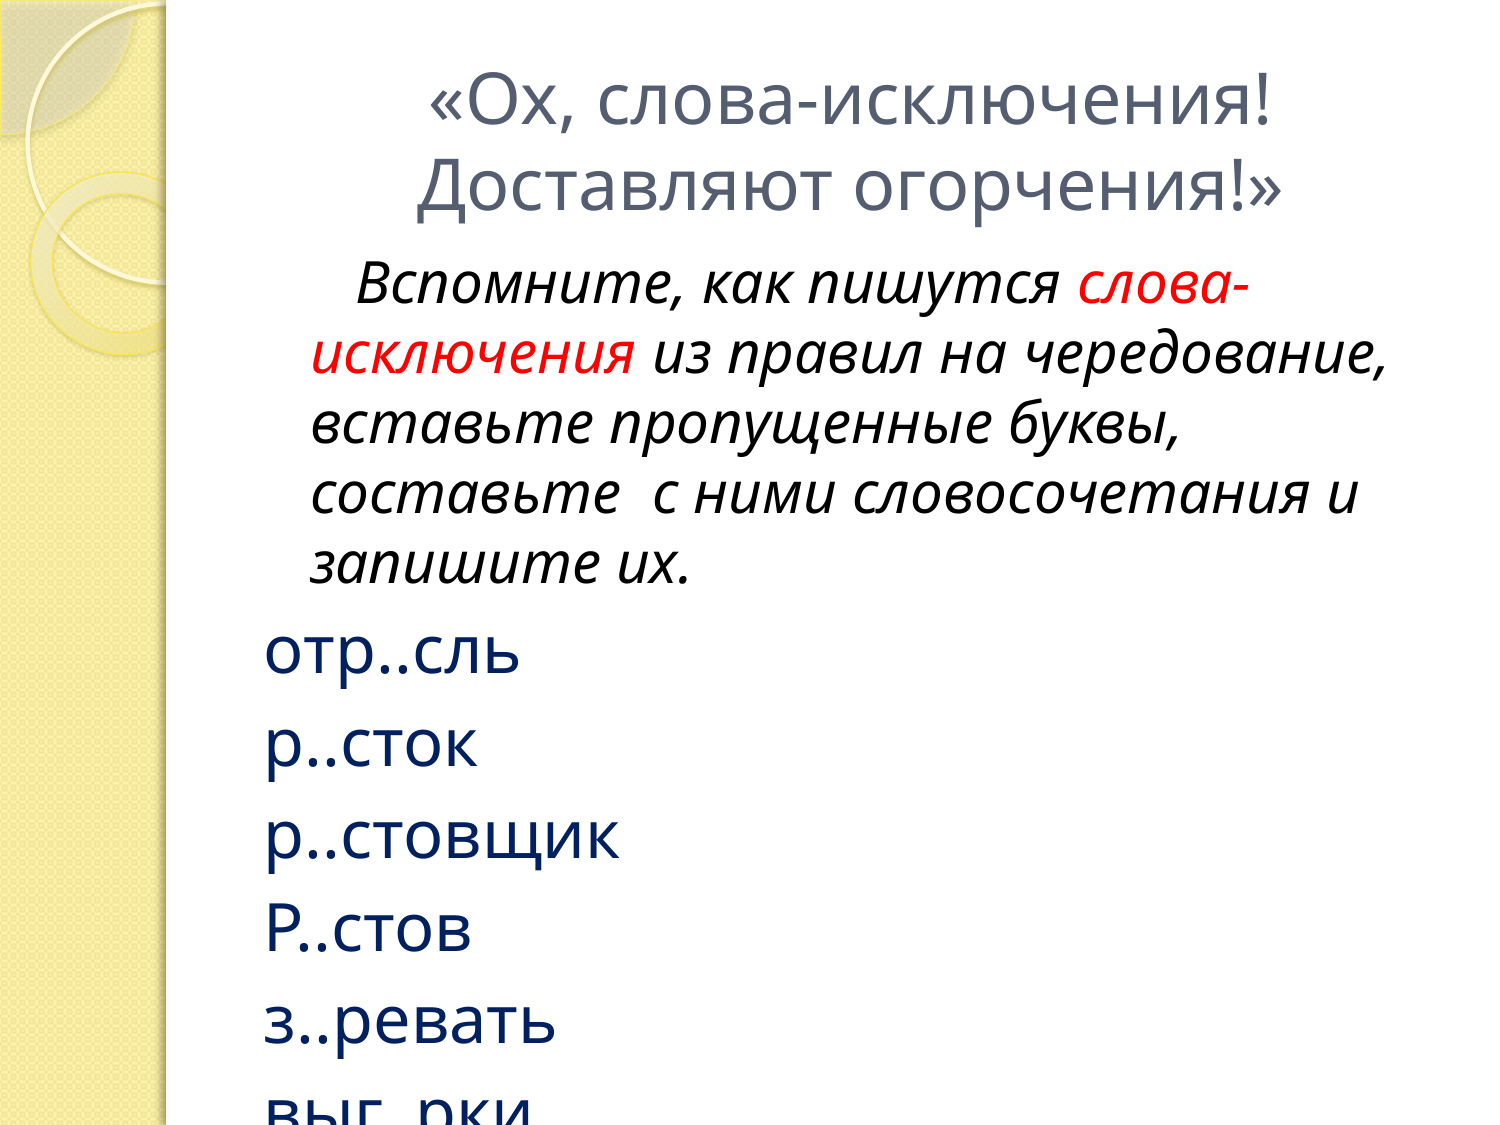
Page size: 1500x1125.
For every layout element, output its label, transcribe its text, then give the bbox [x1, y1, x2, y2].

title «Ох, слова-исключения! Доставляют огорчения!» [235, 45, 1466, 233]
list Вспомните, как пишутся слова-исключения из правил на чередование, вставьте пропущенные буквы, составьте с ними словосочетания и запишите их. отр..сль р..сток р..стовщик Р..стов з..ревать выг..рки [235, 237, 1466, 1090]
